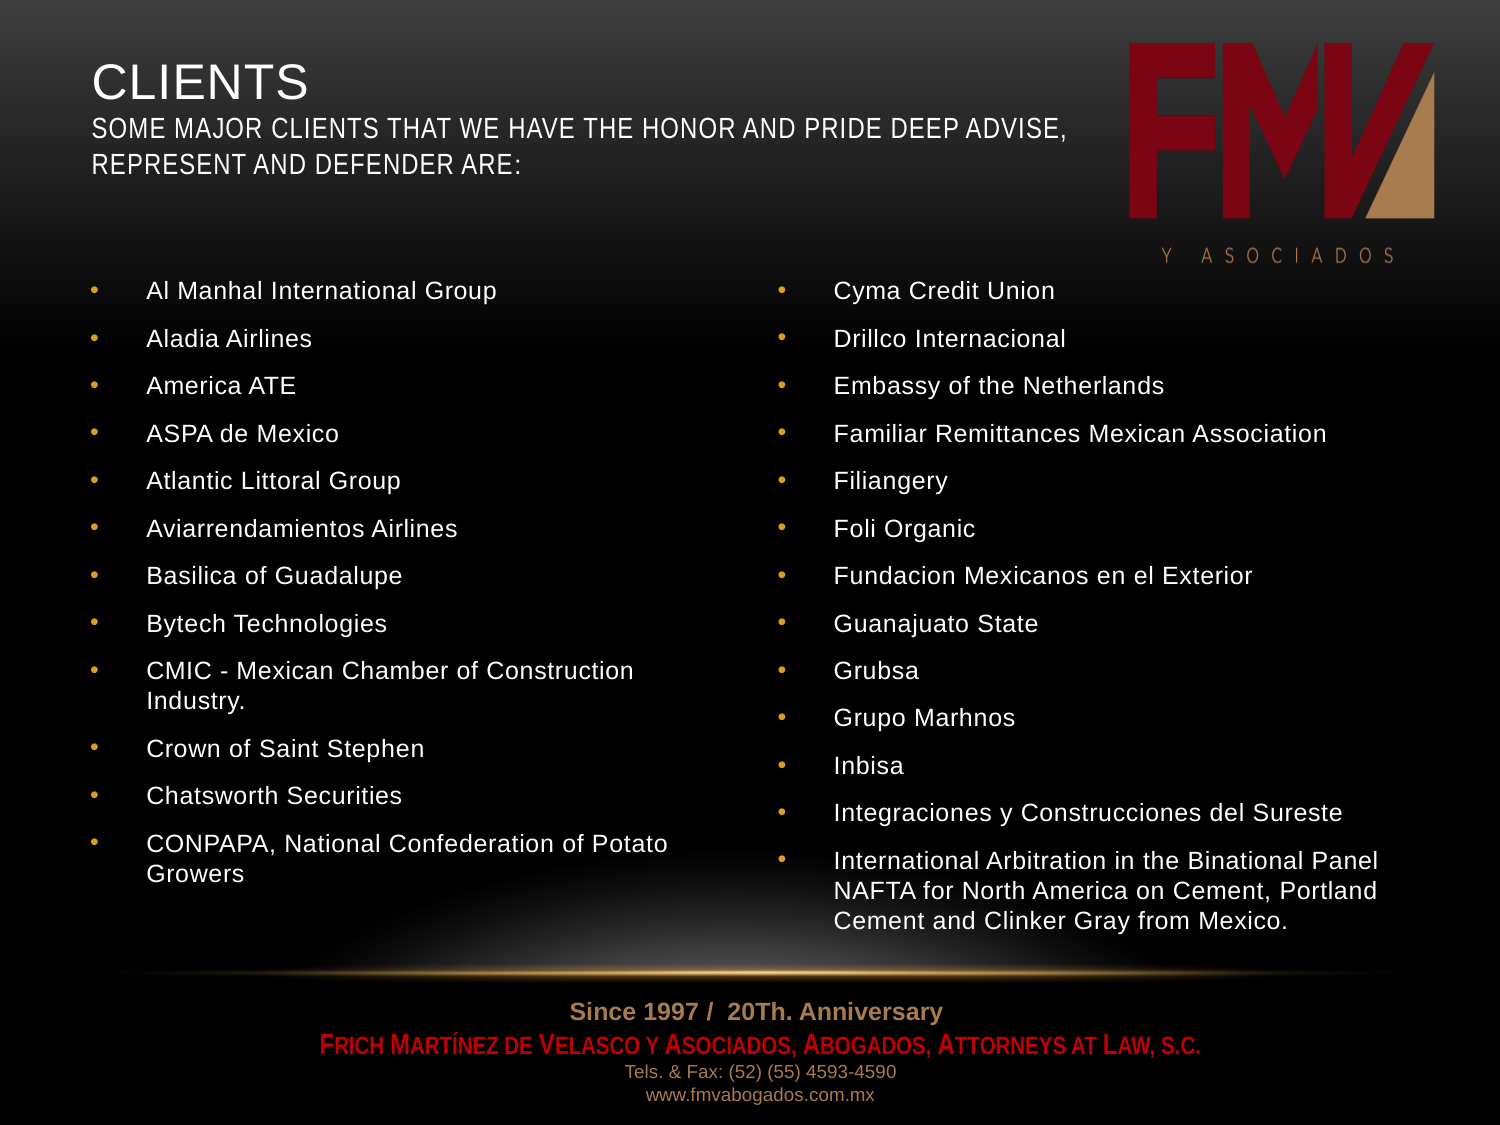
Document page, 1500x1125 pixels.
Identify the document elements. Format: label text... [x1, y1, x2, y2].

list Al Manhal International Group Aladia Airlines America ATE ASPA de Mexico Atlantic Littoral Group Aviarrendamientos Airlines Basilica of Guadalupe Bytech Technologies CMIC - Mexican Chamber of Construction Industry. Crown of Saint Stephen Chatsworth Securities CONPAPA, National Confederation of Potato Growers [75, 219, 738, 953]
list Cyma Credit Union Drillco Internacional Embassy of the Netherlands Familiar Remittances Mexican Association Filiangery Foli Organic Fundacion Mexicanos en el Exterior Guanajuato State Grubsa Grupo Marhnos Inbisa Integraciones y Construcciones del Sureste International Arbitration in the Binational Panel NAFTA for North America on Cement, Portland Cement and Clinker Gray from Mexico. [762, 267, 1425, 976]
text_box Since 1997 / 20Th. Anniversary FRICH MARTÍNEZ DE VELASCO Y ASOCIADOS, ABOGADOS, ATTORNEYS AT LAW, S.C. Tels. & Fax: (52) (55) 4593-4590 www.fmvabogados.com.mx [123, 987, 1397, 1113]
picture [0, 0, 1500, 1125]
title Clients Some Major Clients that we have the Honor and Pride Deep advise, represent and Defender are: [76, 0, 1140, 188]
